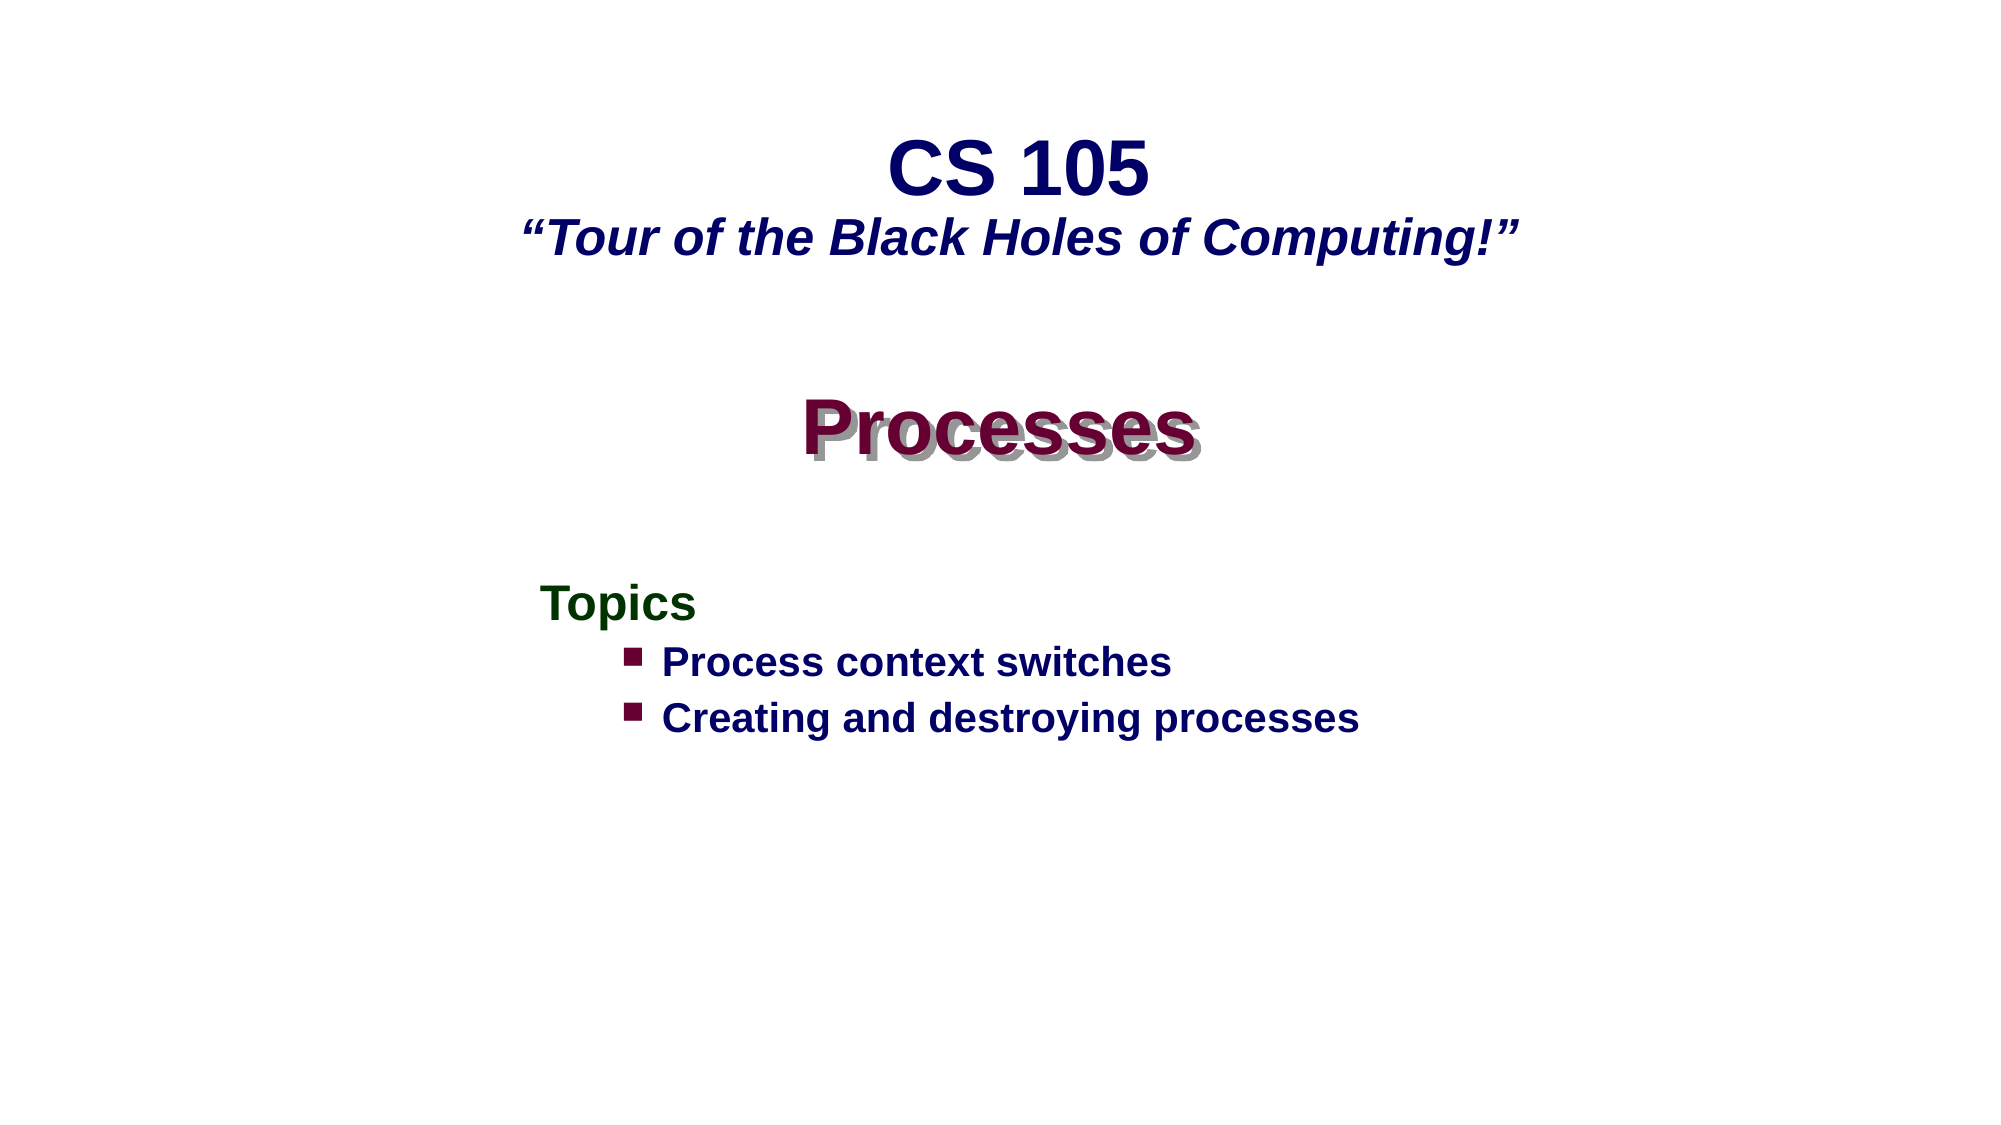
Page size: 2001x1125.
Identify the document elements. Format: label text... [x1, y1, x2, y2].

title Processes [249, 301, 1750, 559]
text_box CS 105 “Tour of the Black Holes of Computing!” [508, 125, 1531, 271]
list Topics Process context switches Creating and destroying processes [525, 575, 1538, 979]
